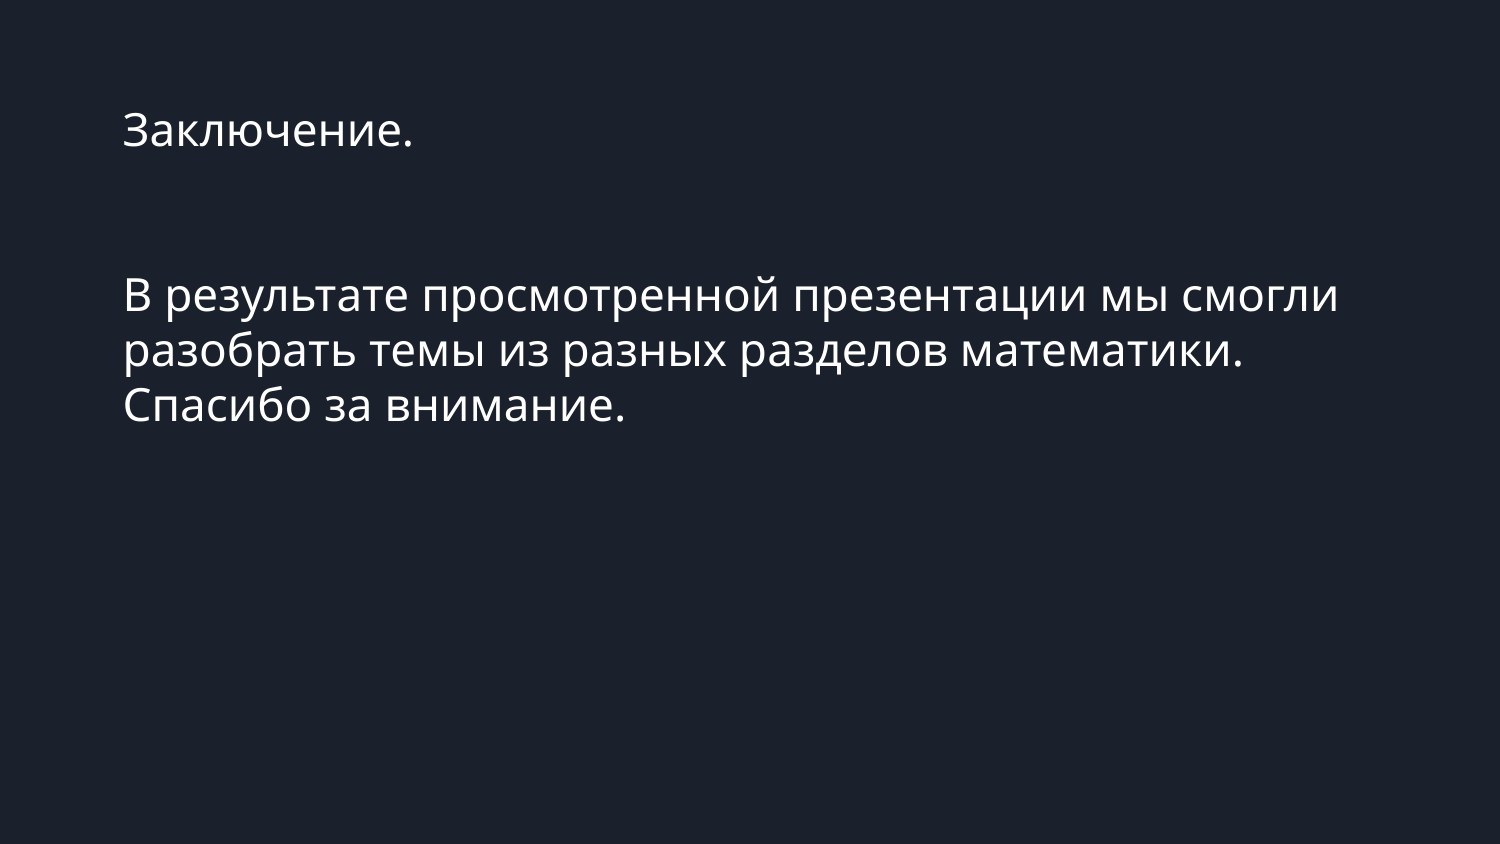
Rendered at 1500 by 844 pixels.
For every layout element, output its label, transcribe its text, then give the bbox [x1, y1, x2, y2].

text_box Заключение. В результате просмотренной презентации мы смогли разобрать темы из разных разделов математики. Спасибо за внимание. [107, 85, 1384, 446]
